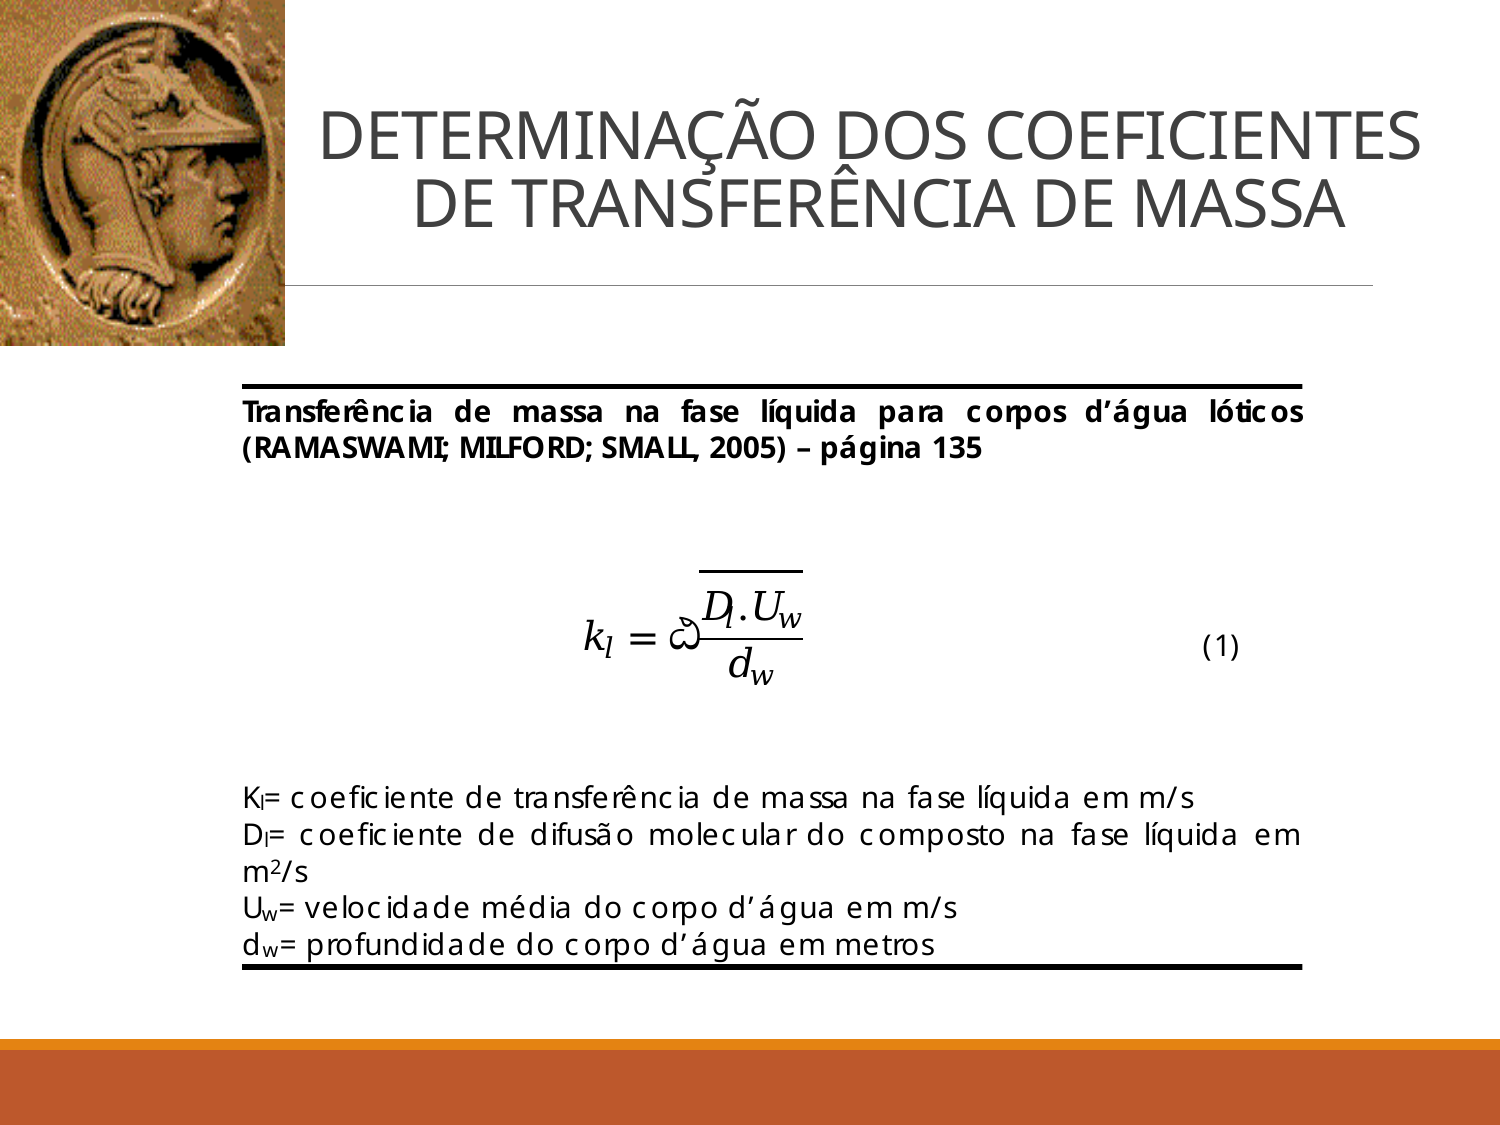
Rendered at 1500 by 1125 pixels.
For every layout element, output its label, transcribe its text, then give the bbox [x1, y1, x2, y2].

title DETERMINAÇÃO DOS COEFICIENTES DE TRANSFERÊNCIA DE MASSA [297, 34, 1471, 249]
picture [241, 353, 1304, 1044]
picture [0, 0, 288, 351]
